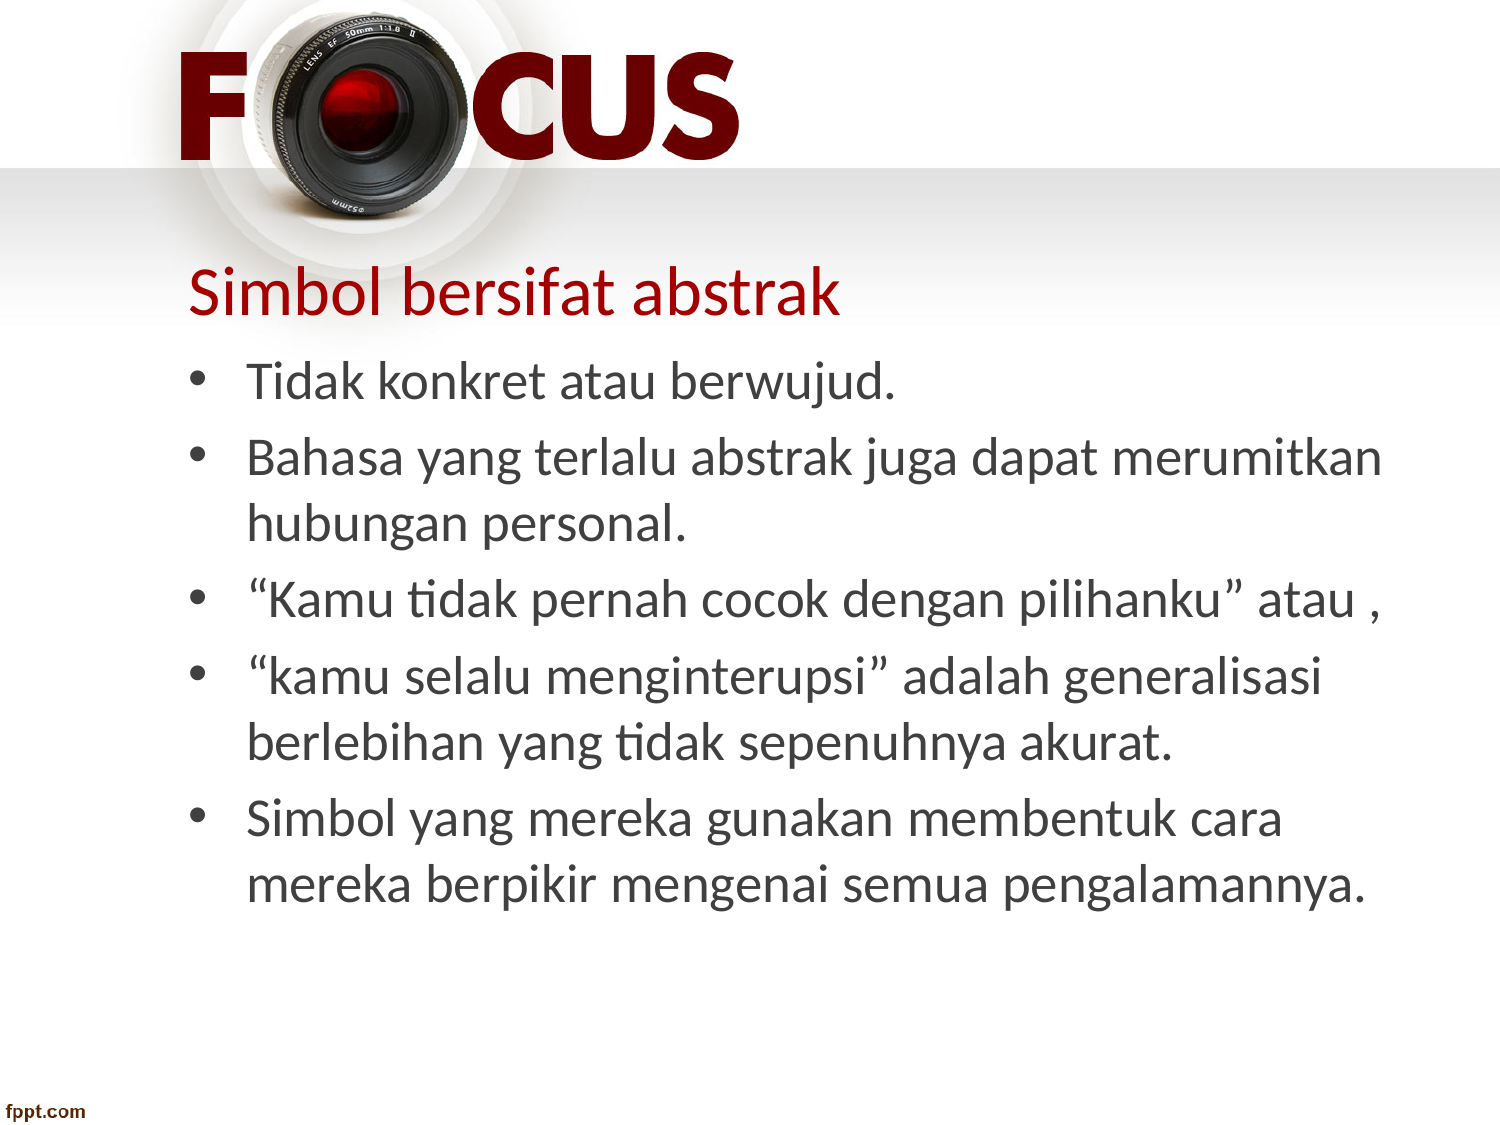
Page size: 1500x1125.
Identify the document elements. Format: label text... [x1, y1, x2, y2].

picture [0, 0, 1500, 1125]
list Tidak konkret atau berwujud. Bahasa yang terlalu abstrak juga dapat merumitkan hubungan personal. “Kamu tidak pernah cocok dengan pilihanku” atau , “kamu selalu menginterupsi” adalah generalisasi berlebihan yang tidak sepenuhnya akurat. Simbol yang mereka gunakan membentuk cara mereka berpikir mengenai semua pengalamannya. [173, 337, 1424, 1014]
title Simbol bersifat abstrak [173, 236, 1424, 337]
